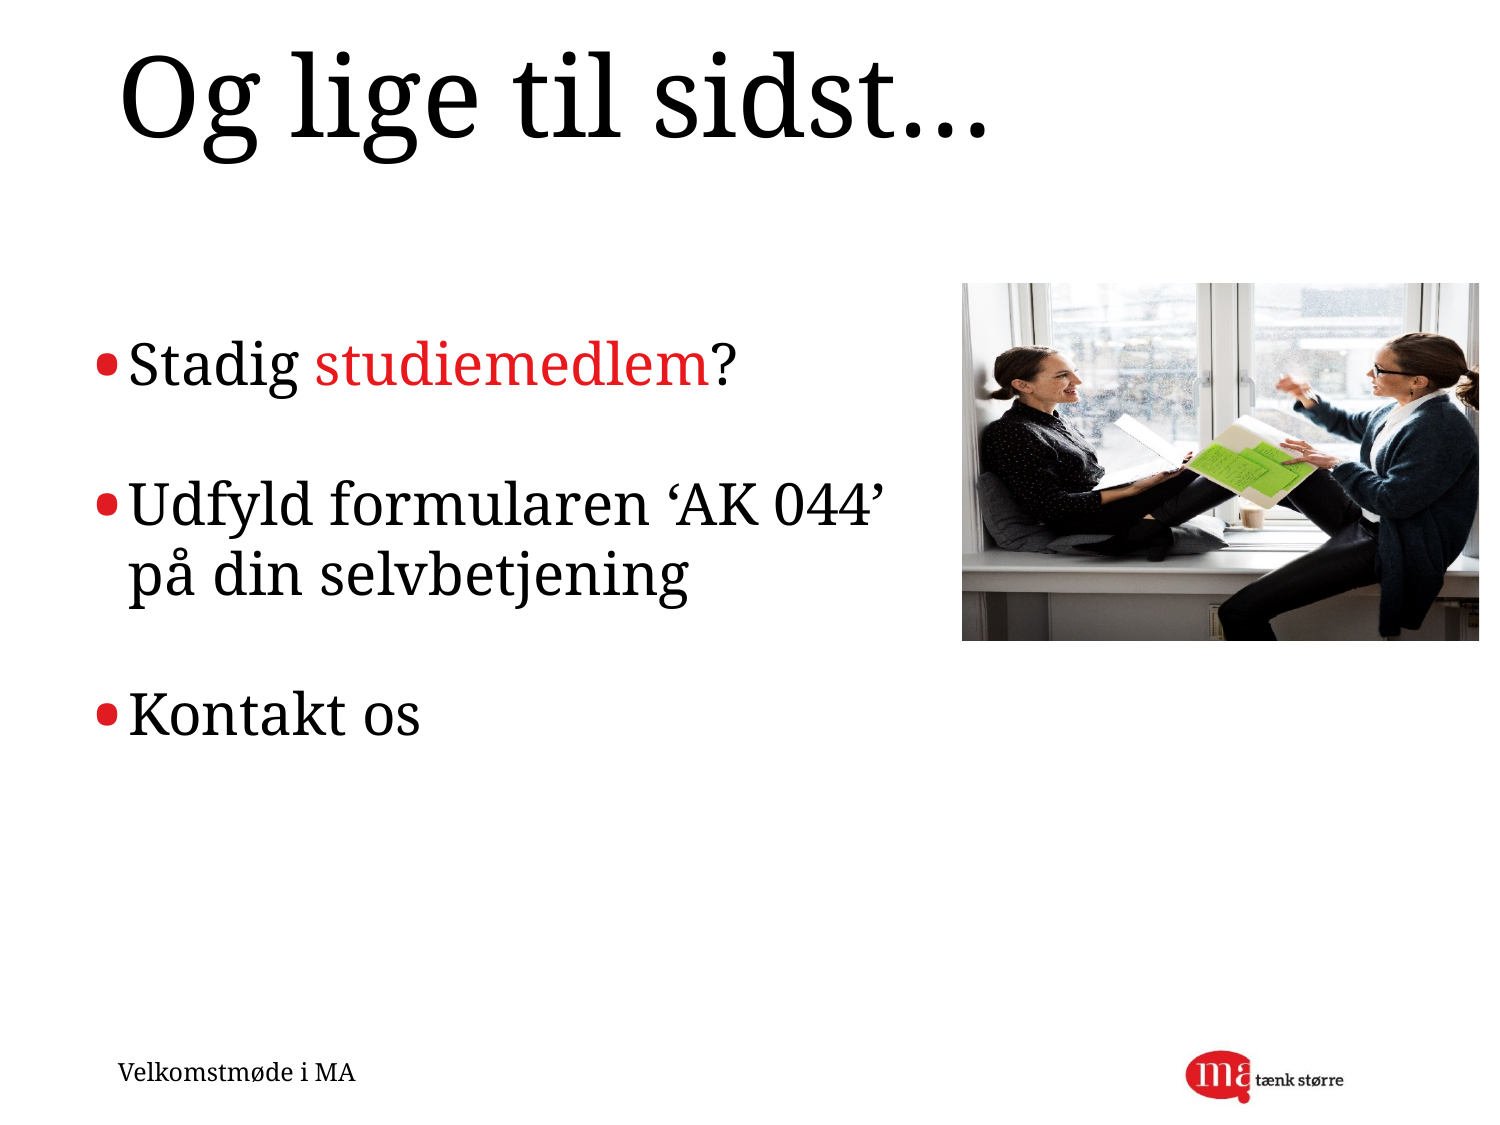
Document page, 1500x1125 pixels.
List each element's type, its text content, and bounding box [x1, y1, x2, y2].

list Stadig studiemedlem? Udfyld formularen ‘AK 044’ på din selvbetjening Kontakt os [78, 320, 929, 885]
picture [962, 283, 1480, 641]
picture [1171, 1041, 1355, 1109]
list Velkomstmøde i MA [103, 1053, 706, 1098]
title Og lige til sidst… [103, 32, 1397, 164]
